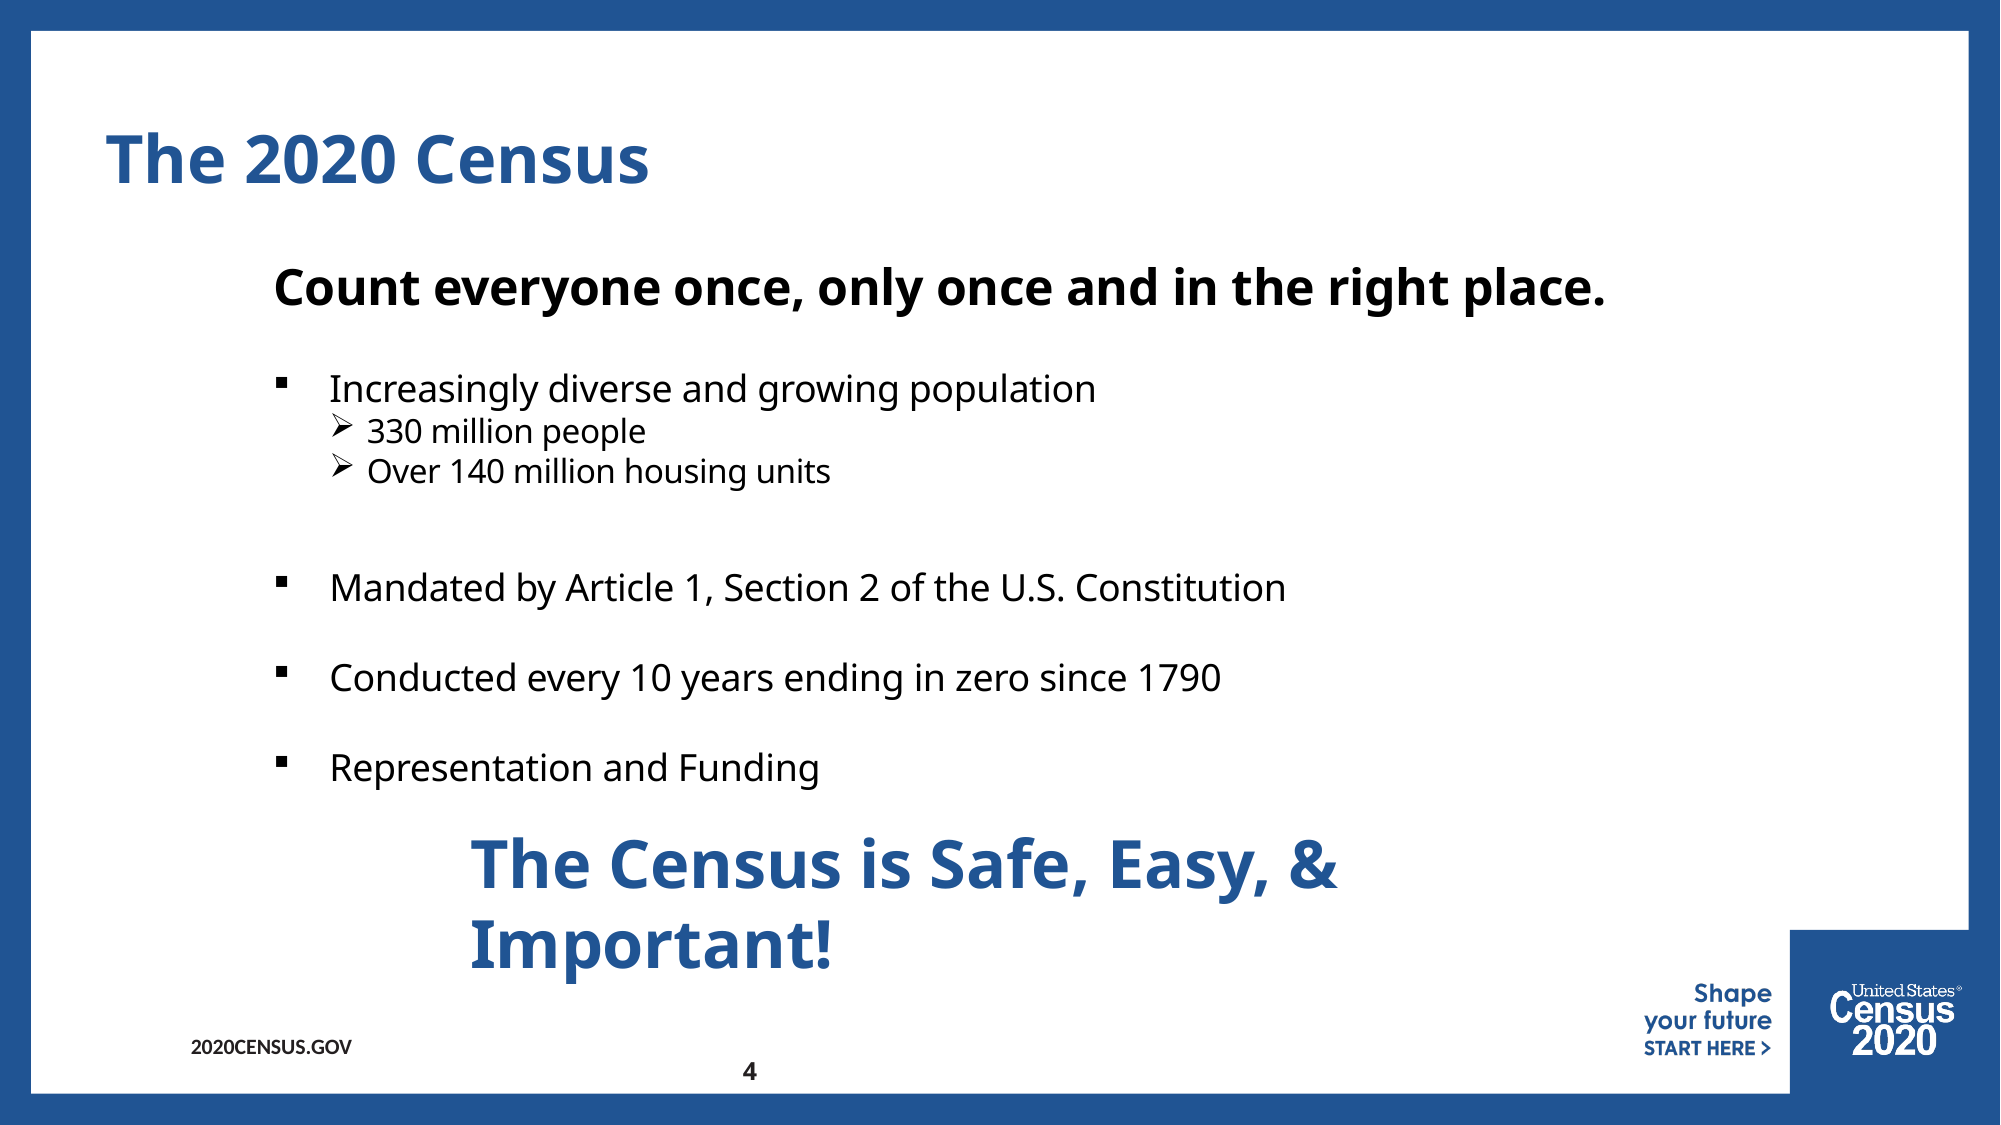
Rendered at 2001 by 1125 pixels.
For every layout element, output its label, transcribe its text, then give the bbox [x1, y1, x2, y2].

picture [1623, 962, 1789, 1076]
list Count everyone once, only once and in the right place. Increasingly diverse and growing population 330 million people Over 140 million housing units Mandated by Article 1, Section 2 of the U.S. Constitution Conducted every 10 years ending in zero since 1790 Representation and Funding [258, 247, 1742, 878]
picture [1809, 962, 1983, 1076]
slide_number 4 [575, 1042, 925, 1103]
text_box The Census is Safe, Easy, & Important! [453, 814, 1621, 990]
title The 2020 Census [90, 81, 1441, 206]
